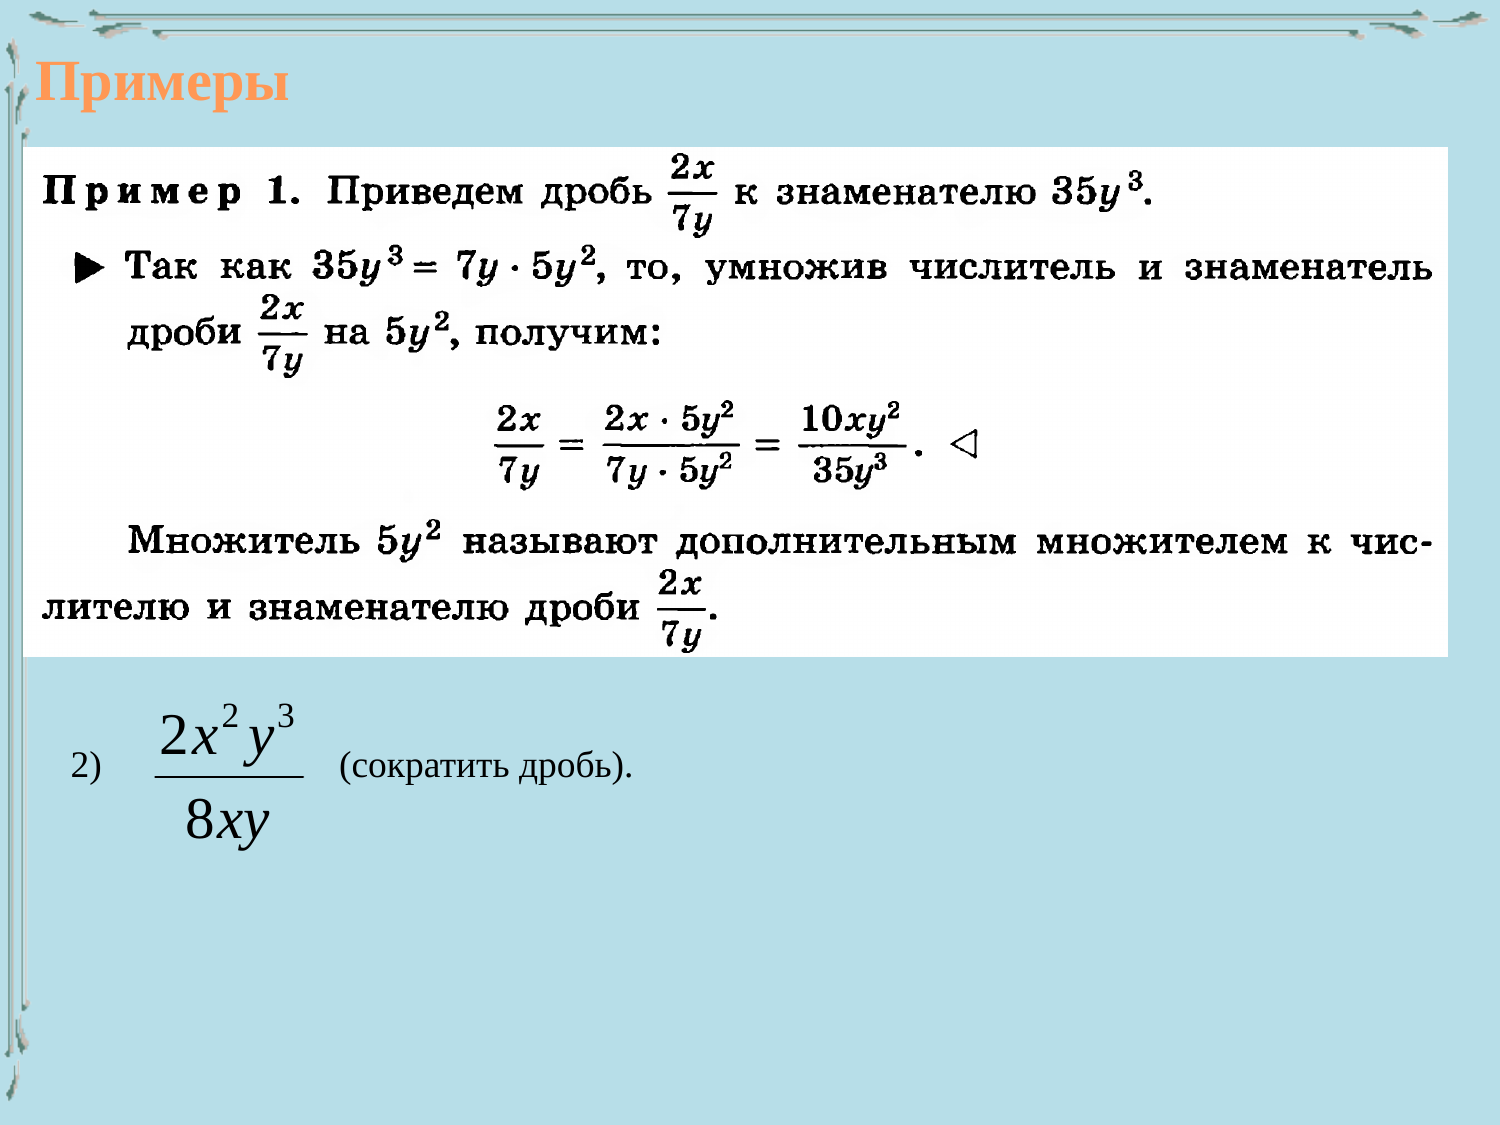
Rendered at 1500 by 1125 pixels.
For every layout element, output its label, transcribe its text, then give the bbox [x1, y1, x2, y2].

picture [147, 692, 317, 862]
text_box 2) (сократить дробь). [55, 732, 142, 793]
picture [0, 5, 1500, 1105]
text_box Примеры [20, 61, 344, 120]
text_box 2) (сократить дробь). [321, 732, 650, 793]
